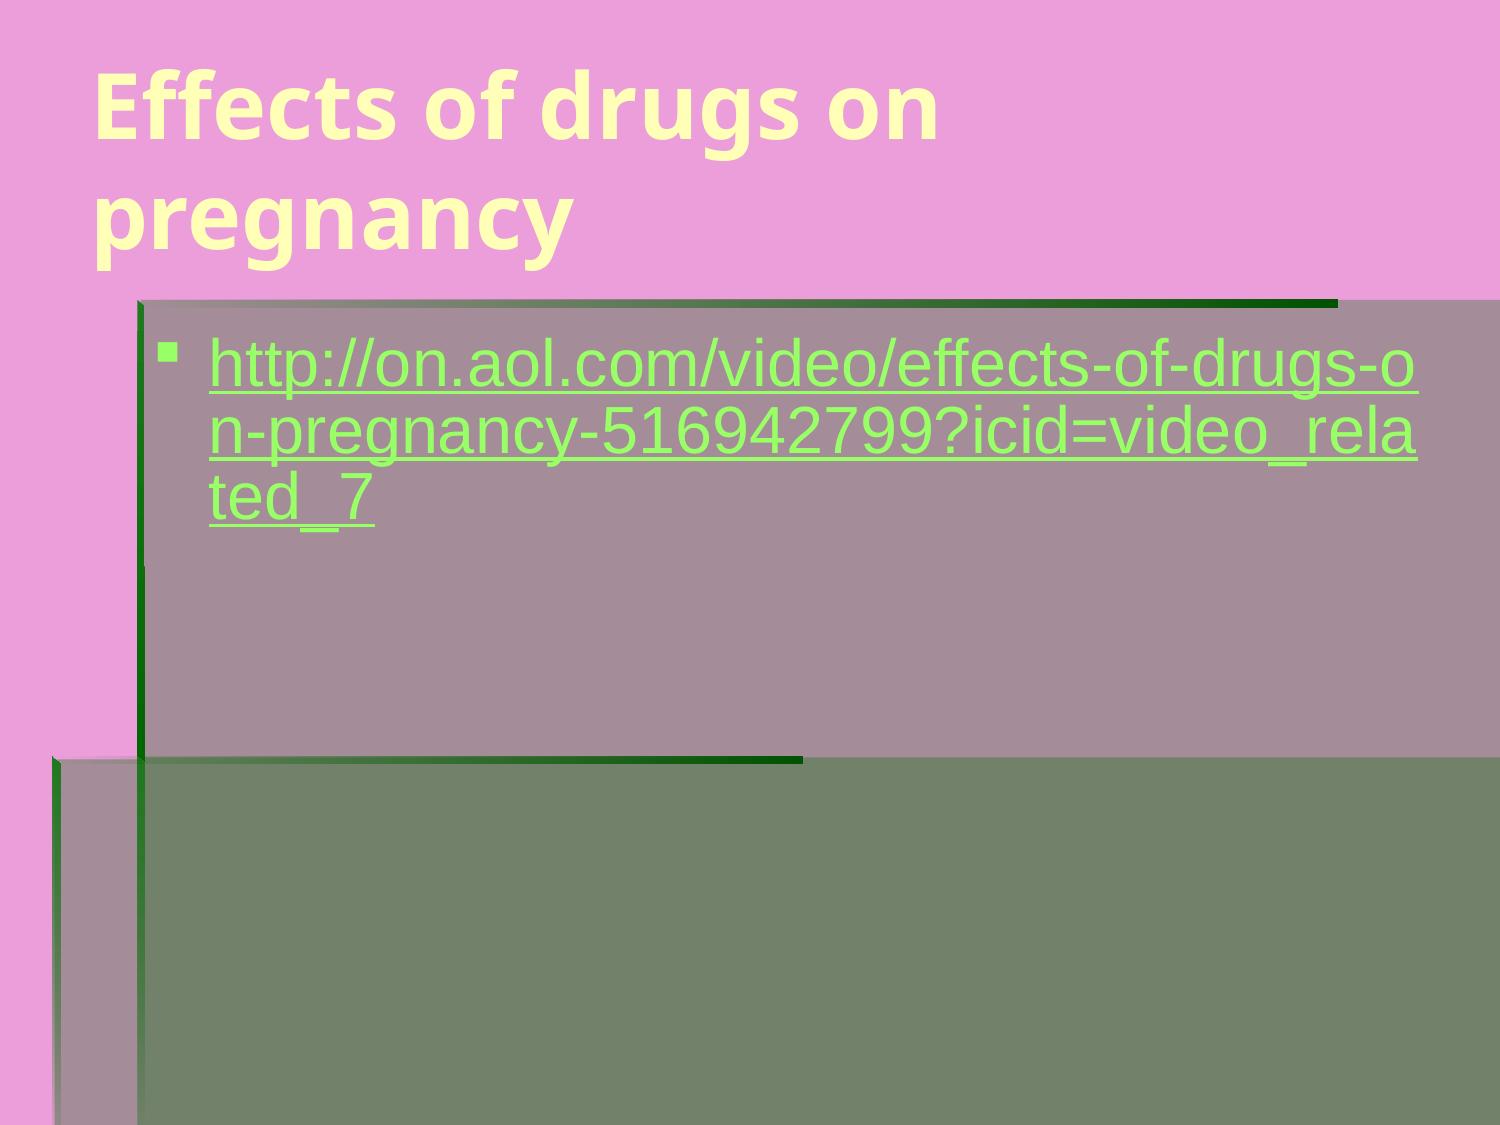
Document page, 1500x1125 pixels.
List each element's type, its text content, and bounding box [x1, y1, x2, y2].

list http://on.aol.com/video/effects-of-drugs-on-pregnancy-516942799?icid=video_related_7 [137, 312, 1452, 1001]
title Effects of drugs on pregnancy [74, 39, 1451, 276]
